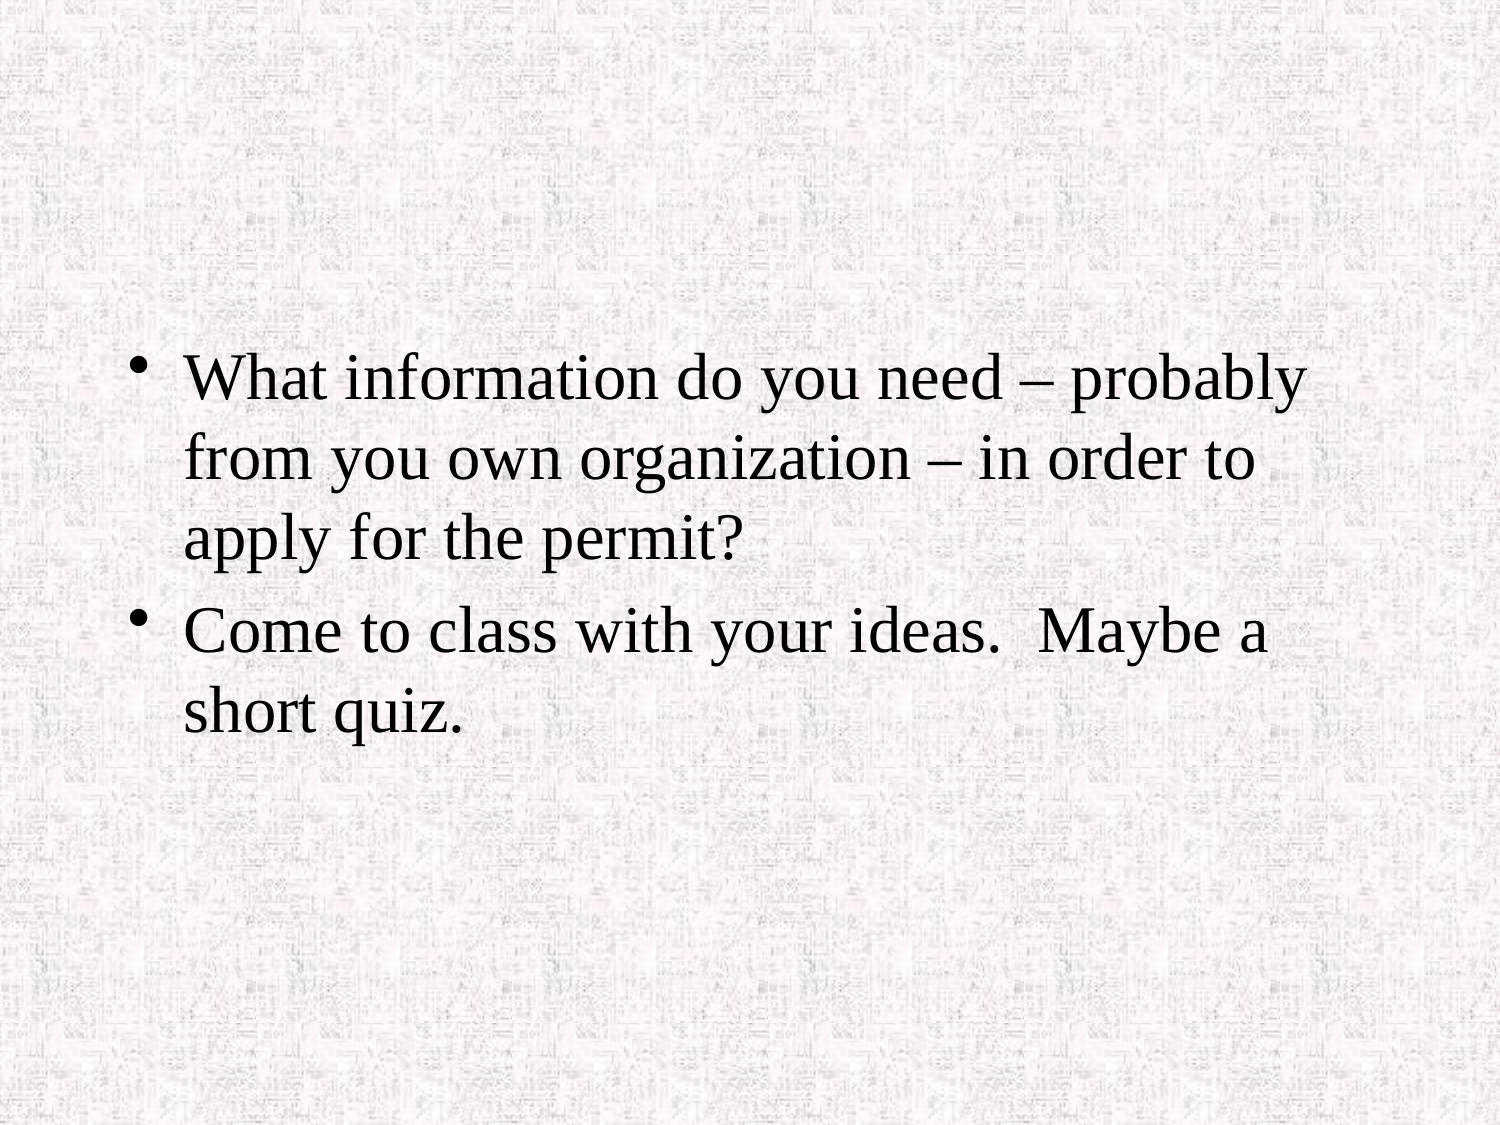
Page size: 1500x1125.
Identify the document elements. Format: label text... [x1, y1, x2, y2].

list What information do you need – probably from you own organization – in order to apply for the permit? Come to class with your ideas. Maybe a short quiz. [112, 324, 1388, 1000]
picture [0, 0, 1500, 1125]
